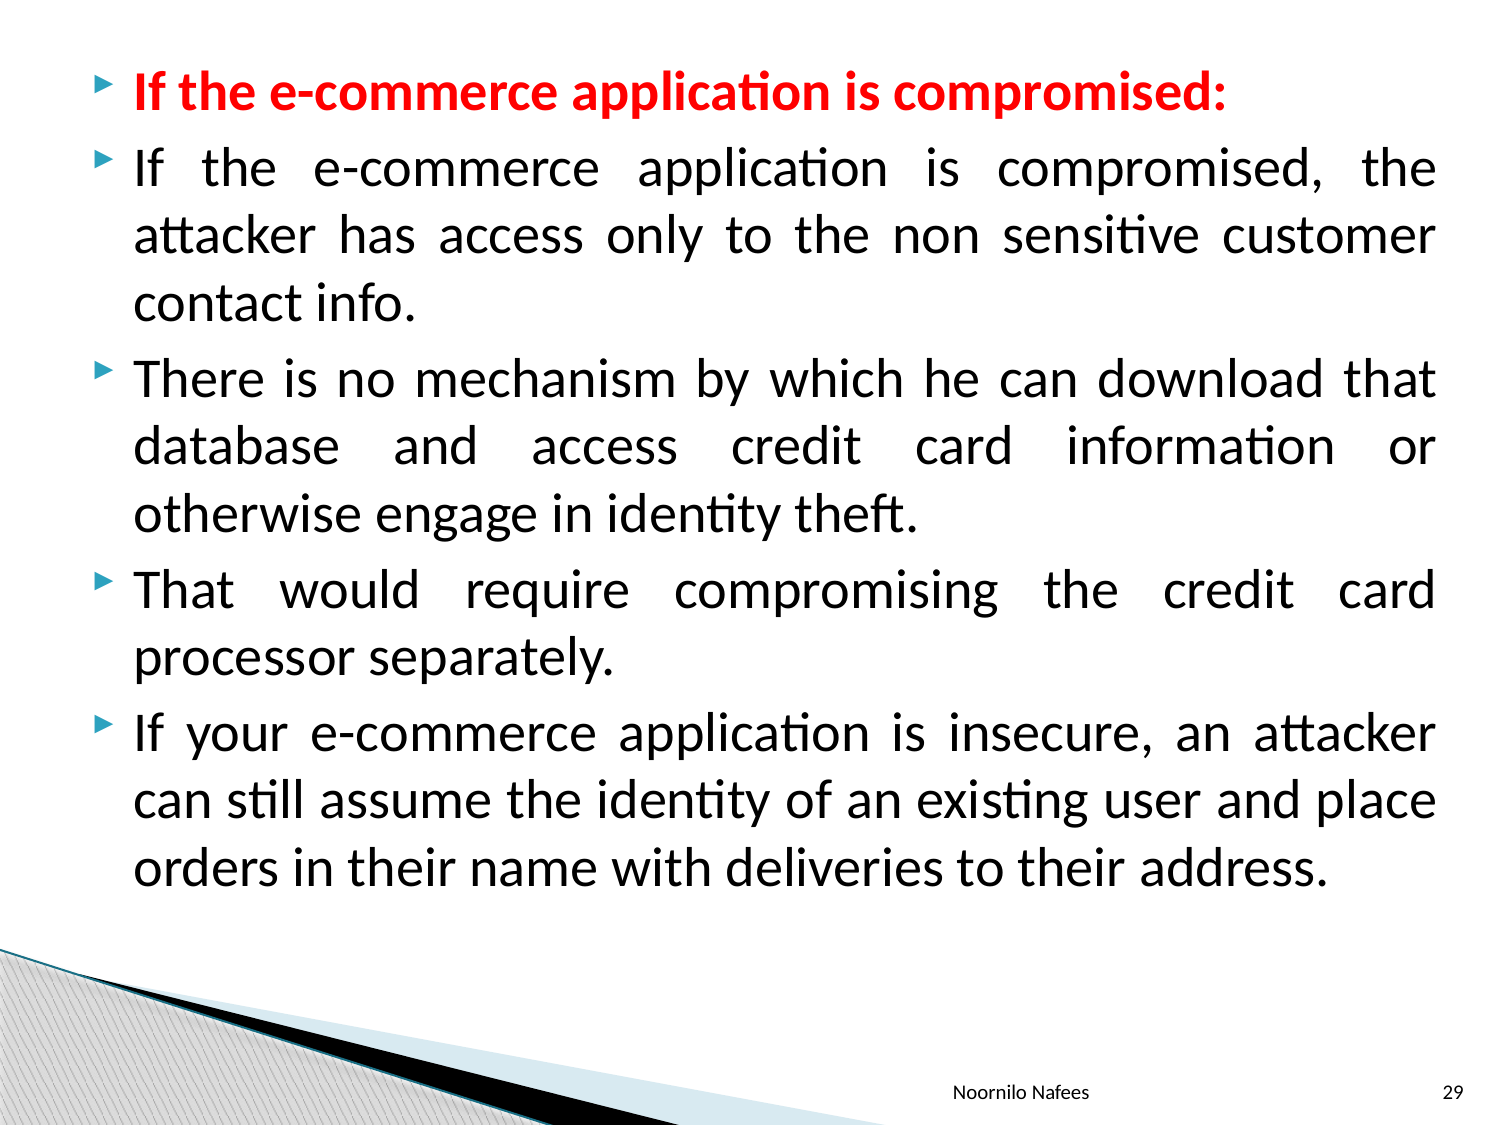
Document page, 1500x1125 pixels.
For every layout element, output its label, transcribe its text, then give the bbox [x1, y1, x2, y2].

footer Noornilo Nafees [718, 1051, 1105, 1112]
slide_number 29 [1418, 1051, 1479, 1112]
list If the e-commerce application is compromised: If the e-commerce application is compromised, the attacker has access only to the non sensitive customer contact info. There is no mechanism by which he can download that database and access credit card information or otherwise engage in identity theft. That would require compromising the credit card processor separately. If your e-commerce application is insecure, an attacker can still assume the identity of an existing user and place orders in their name with deliveries to their address. [58, 46, 1454, 1079]
